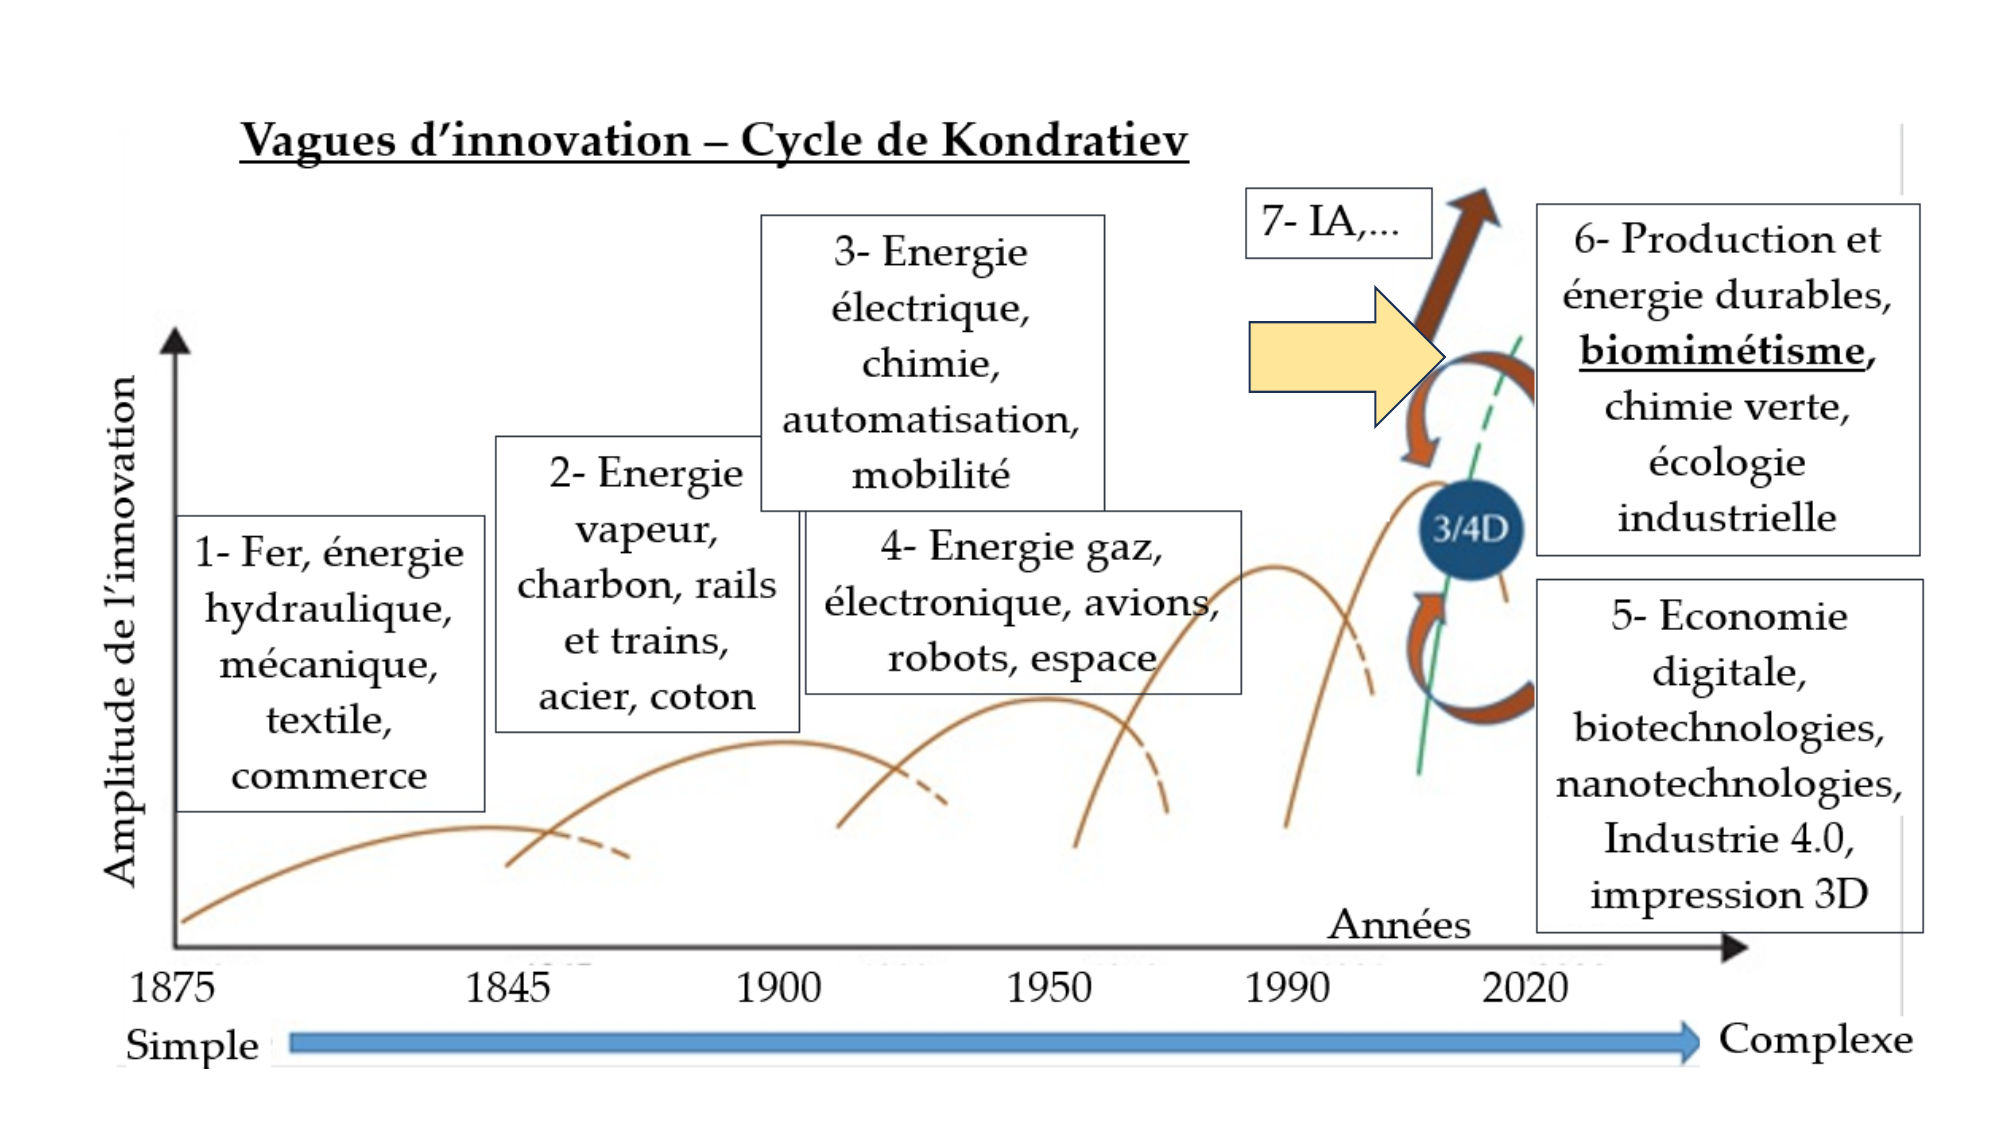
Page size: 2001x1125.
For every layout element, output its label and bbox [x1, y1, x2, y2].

picture [71, 105, 1929, 1069]
